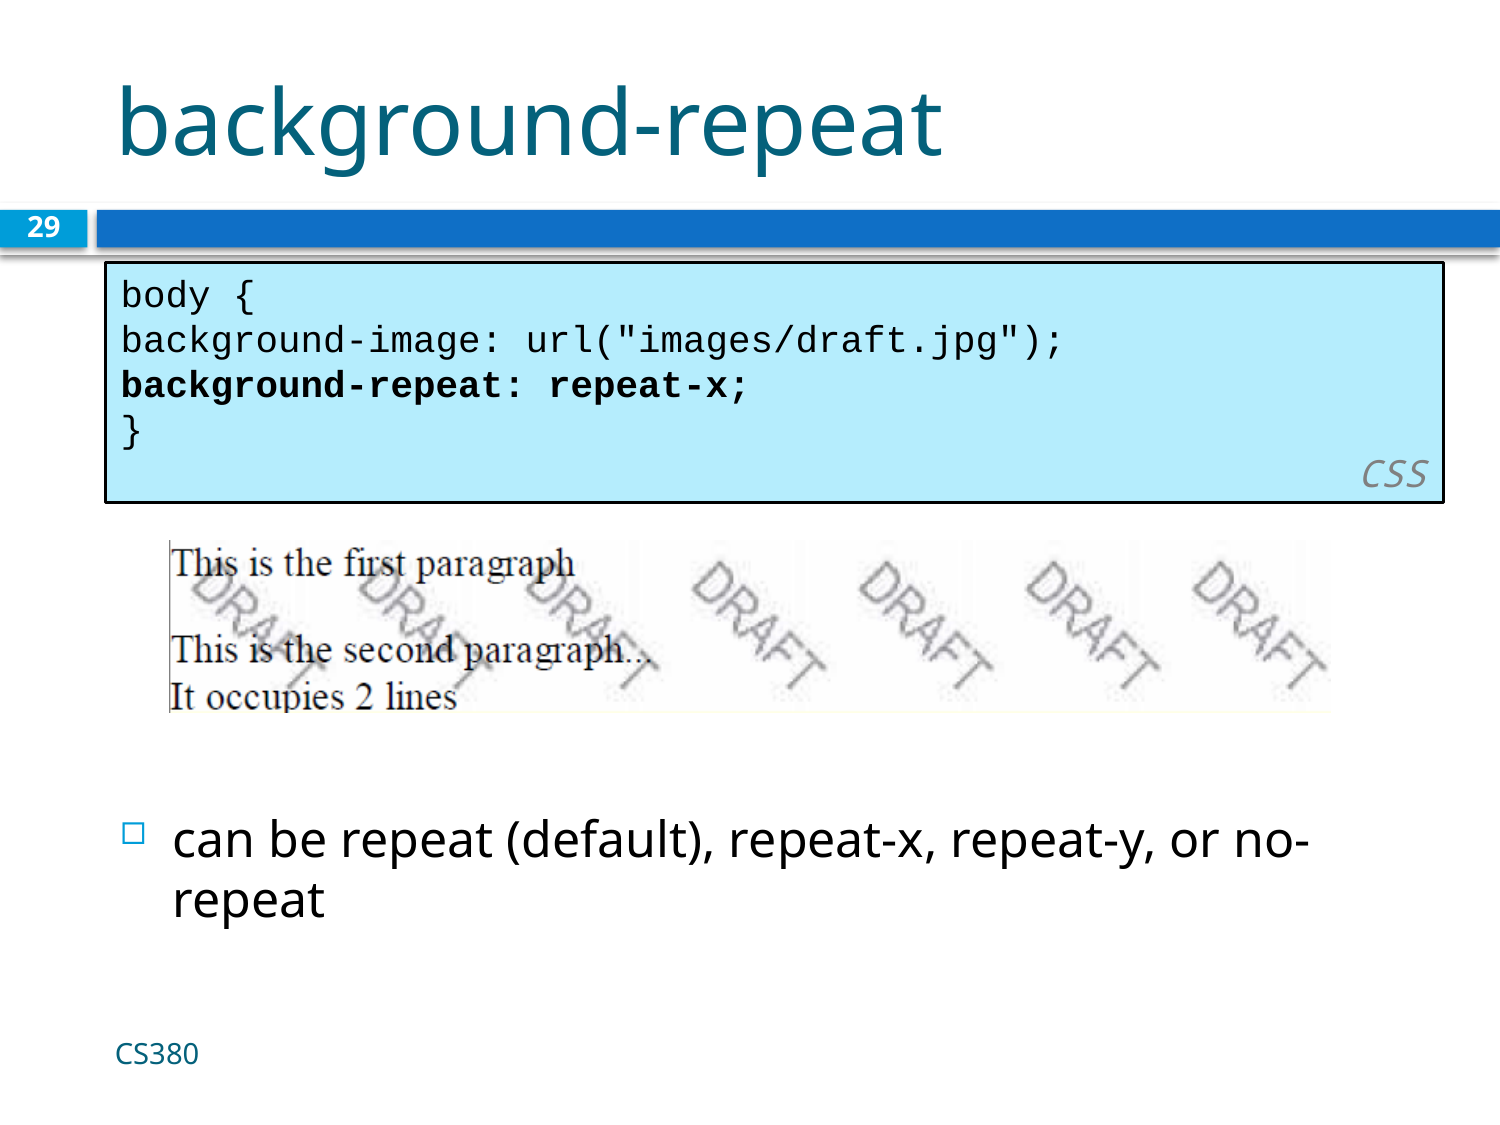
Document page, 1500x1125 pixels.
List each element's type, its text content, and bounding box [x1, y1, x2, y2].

text_box body { background-image: url("images/draft.jpg"); background-repeat: repeat-x; } CSS [105, 262, 1444, 503]
list can be repeat (default), repeat-x, repeat-y, or no-repeat [104, 799, 1443, 1051]
title background-repeat [100, 37, 1439, 201]
footer CS380 [99, 1025, 990, 1085]
slide_number 29 [0, 208, 88, 249]
picture [169, 540, 1331, 713]
